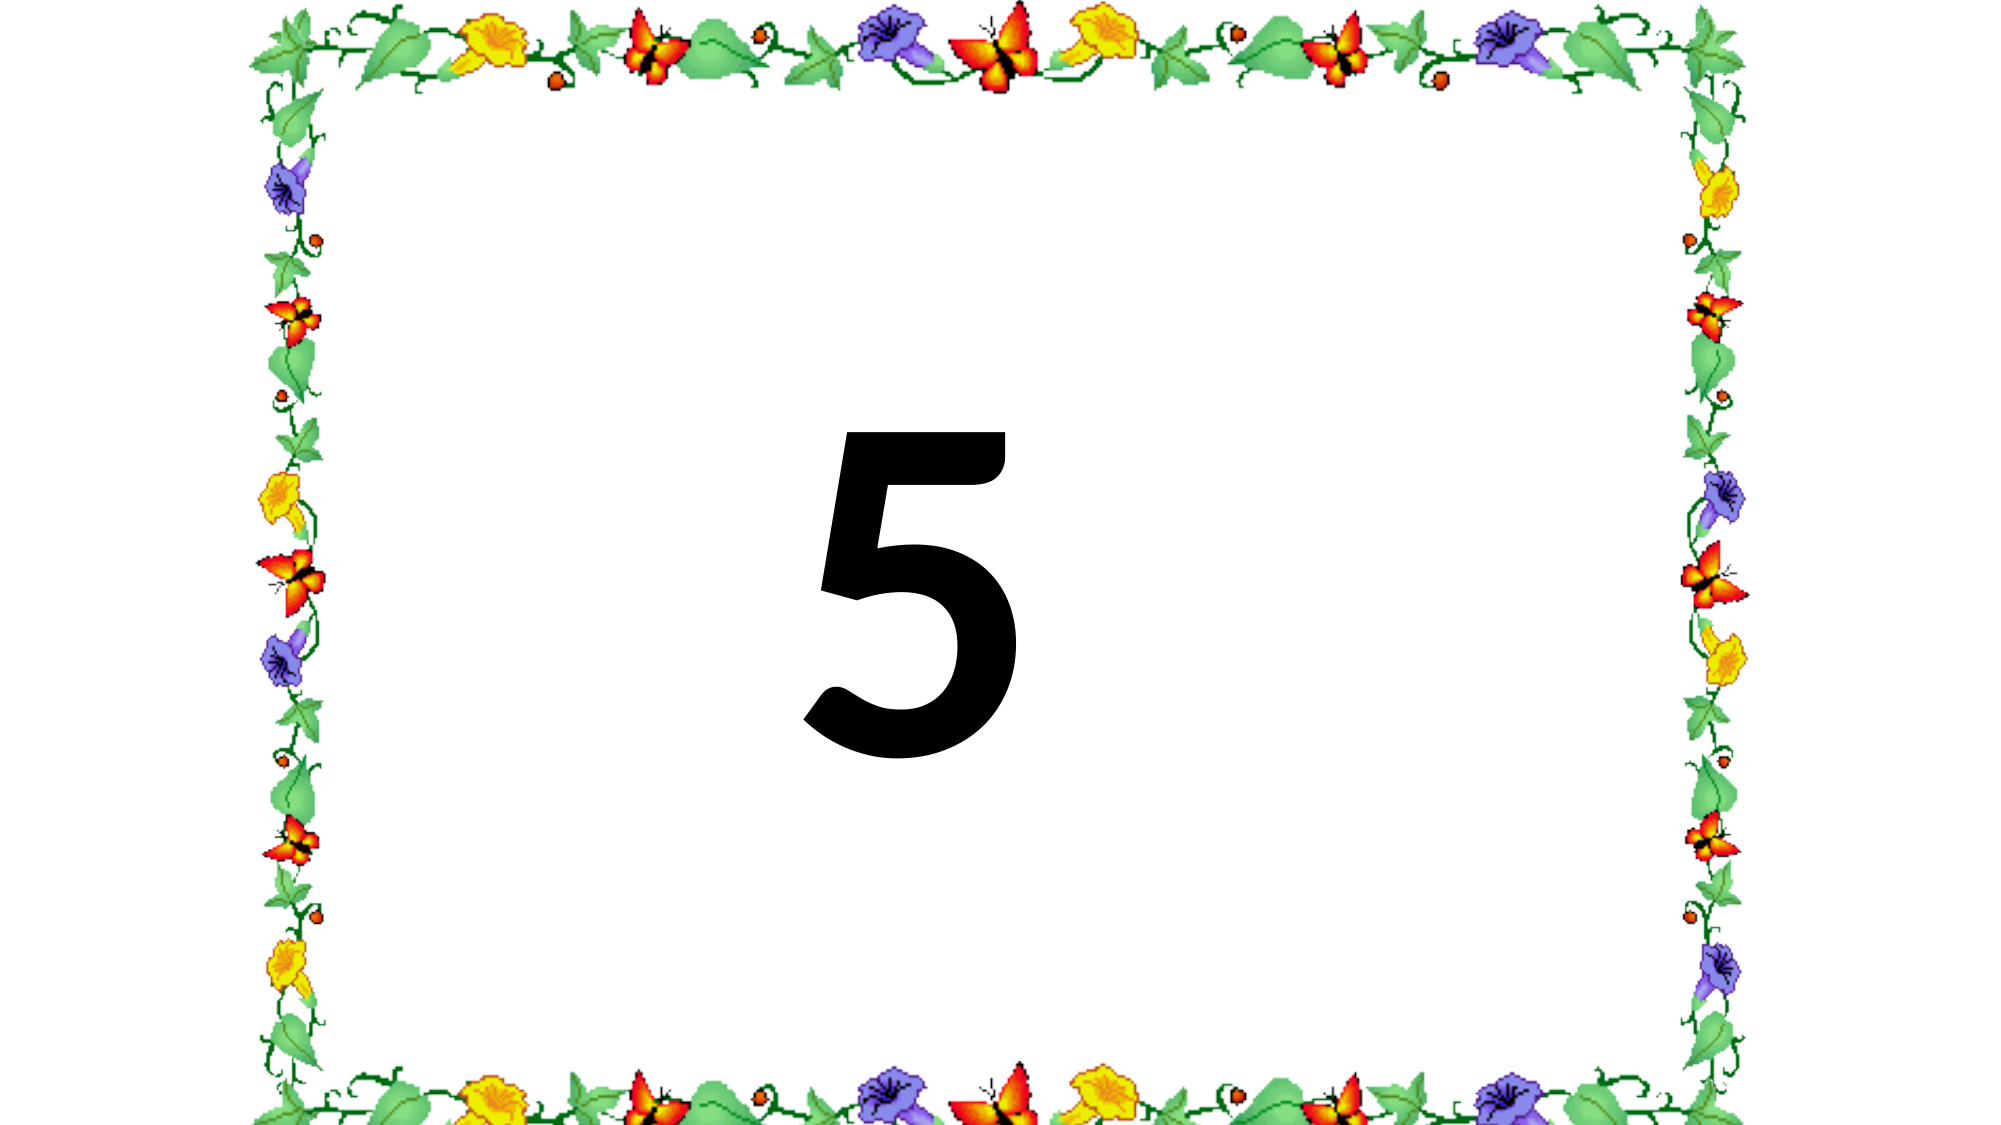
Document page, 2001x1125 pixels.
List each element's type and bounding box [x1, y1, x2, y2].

text_box [249, 0, 1750, 1125]
